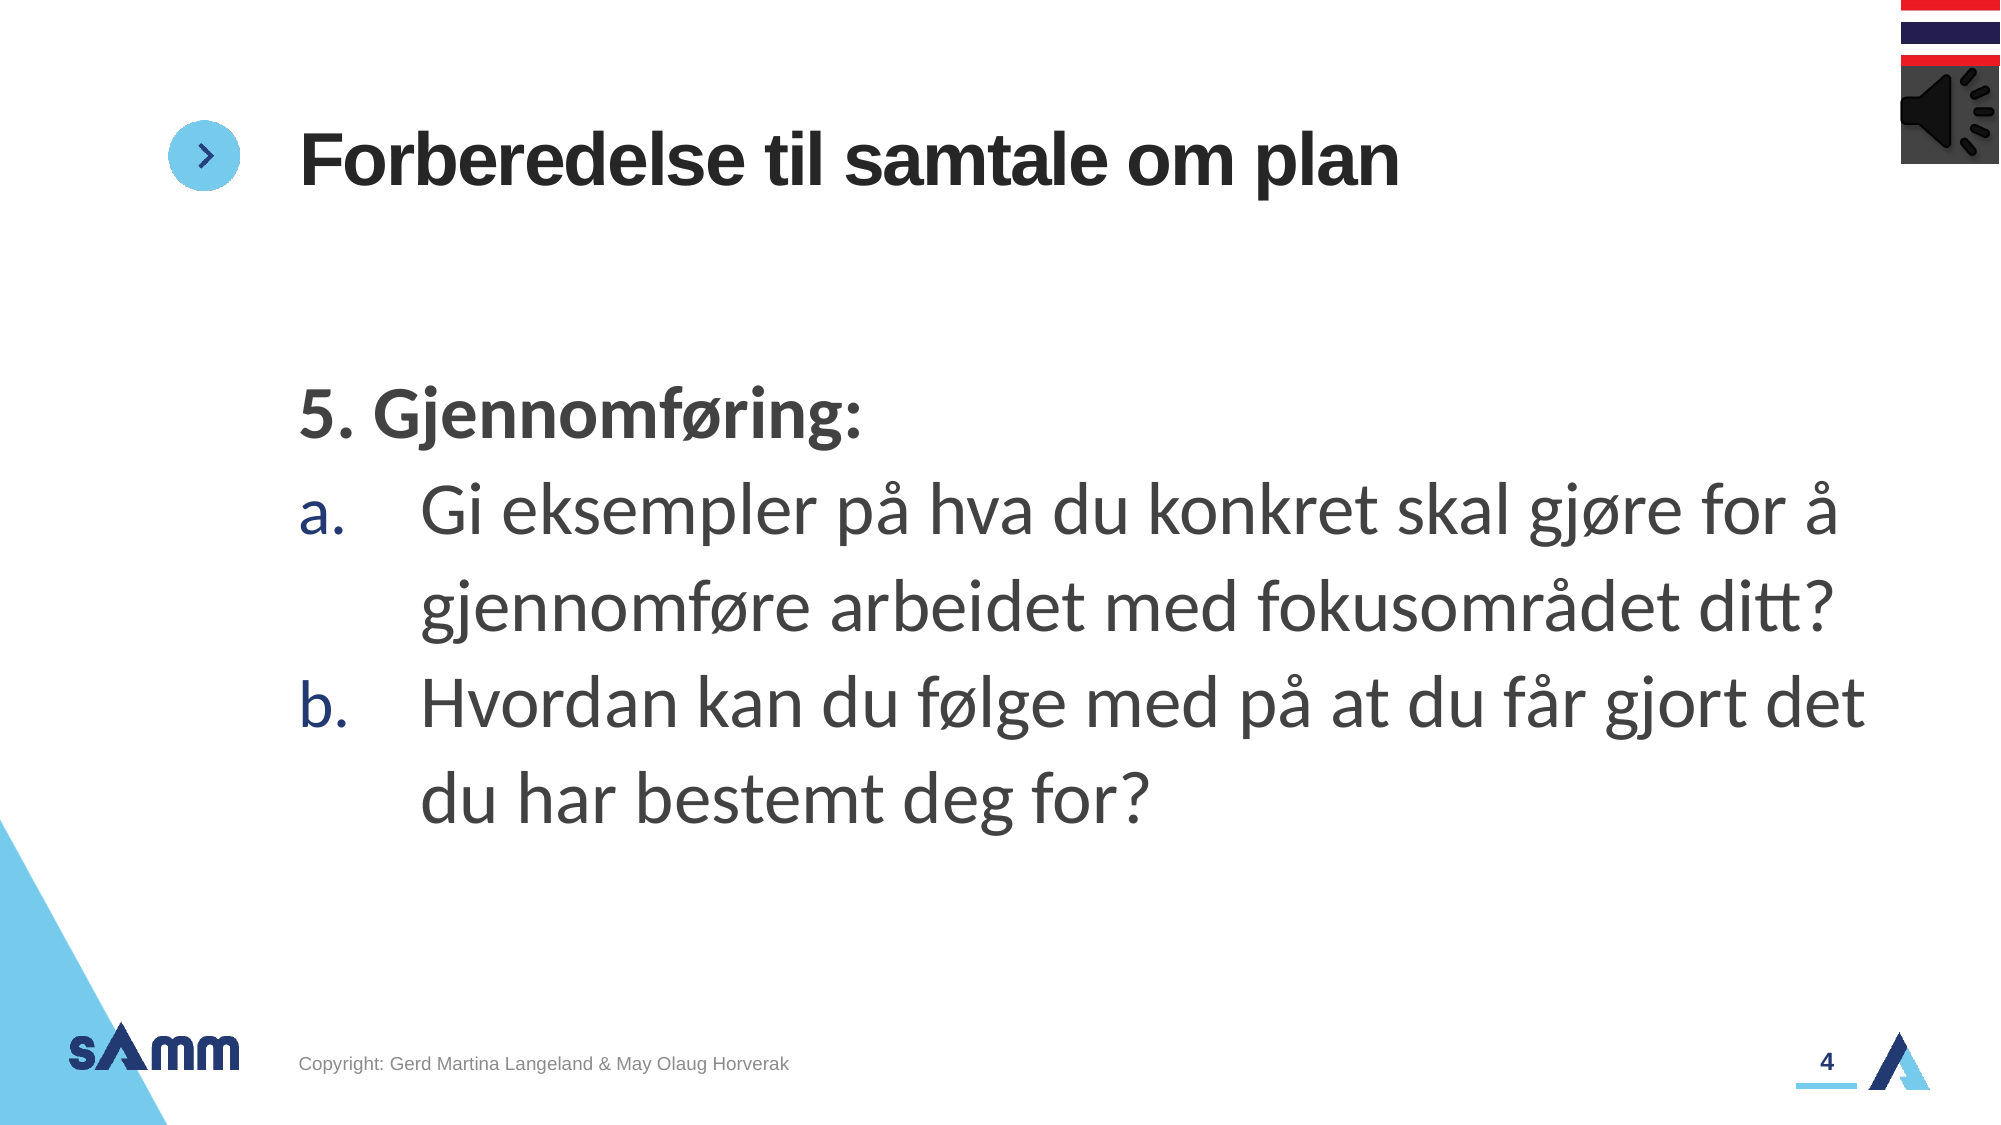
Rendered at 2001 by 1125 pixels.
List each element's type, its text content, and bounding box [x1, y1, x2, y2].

footer Copyright: Gerd Martina Langeland & May Olaug Horverak [283, 1054, 1165, 1071]
title Forberedelse til samtale om plan [284, 102, 1920, 313]
picture [1899, 0, 2000, 166]
slide_number 4 [1796, 1033, 1859, 1088]
picture [1868, 1032, 1930, 1090]
picture [168, 120, 240, 191]
picture [0, 737, 239, 1125]
list 5. Gjennomføring: Gi eksempler på hva du konkret skal gjøre for å gjennomføre arbeidet med fokusområdet ditt? Hvordan kan du følge med på at du får gjort det du har bestemt deg for? [283, 350, 1920, 970]
